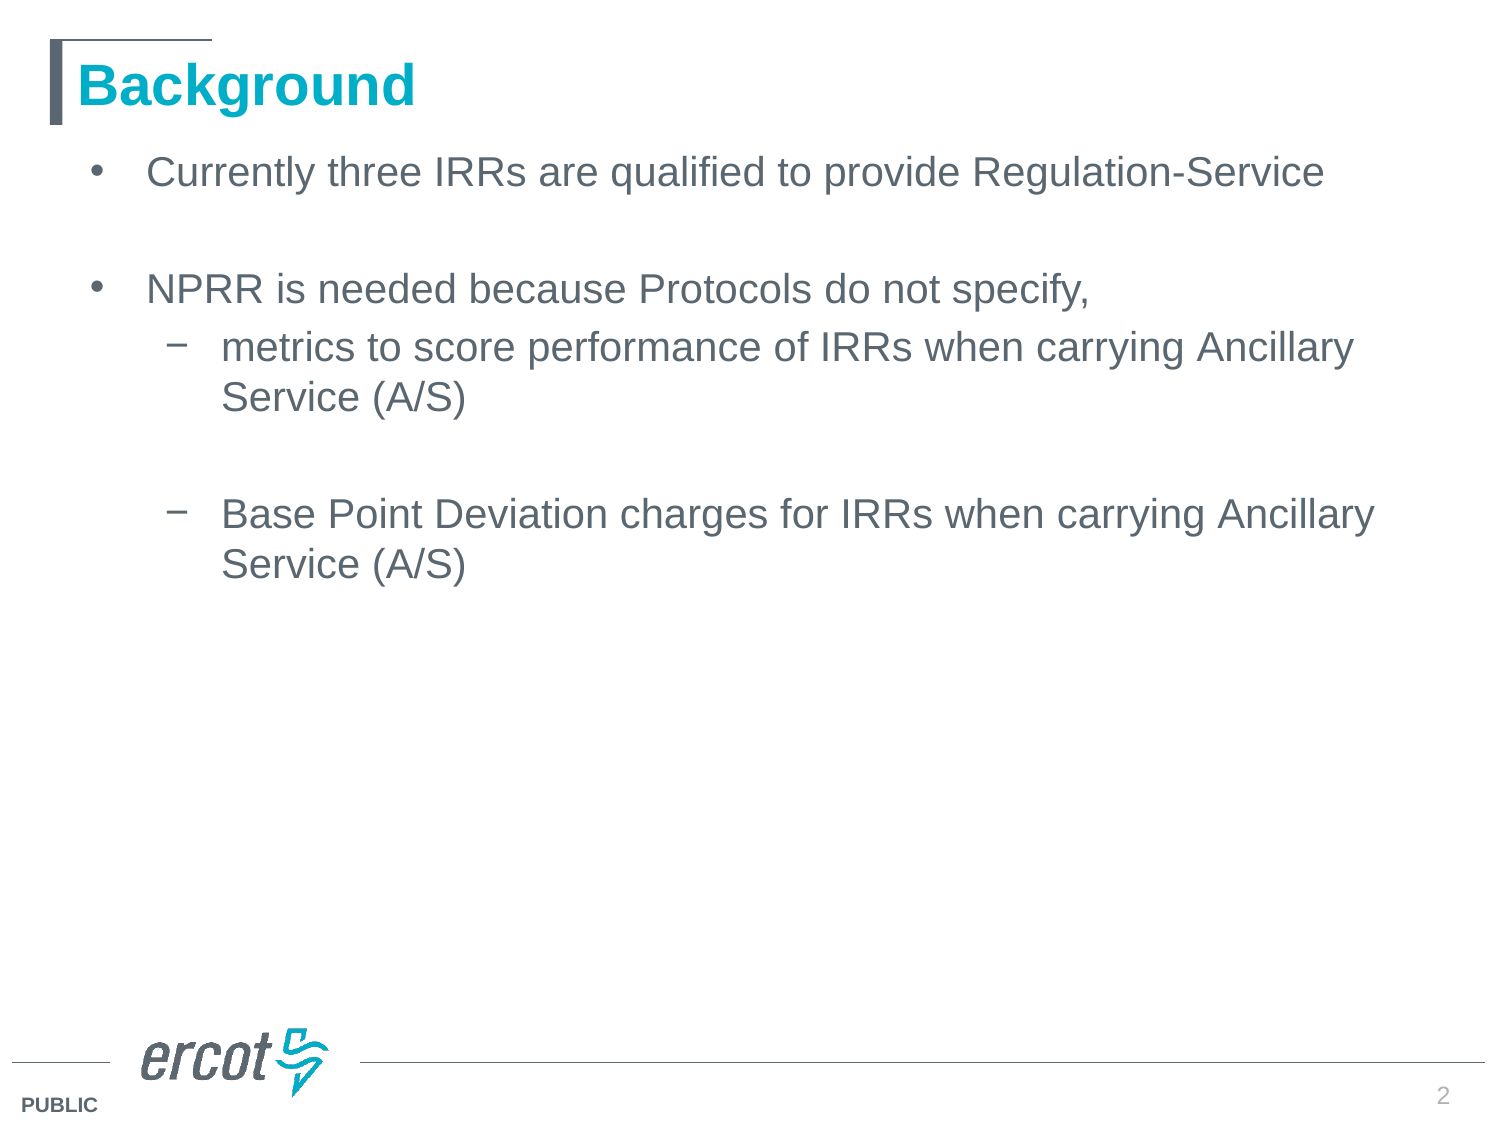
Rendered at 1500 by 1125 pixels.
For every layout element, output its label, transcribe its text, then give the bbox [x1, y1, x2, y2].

text_box Currently three IRRs are qualified to provide Regulation-Service NPRR is needed because Protocols do not specify, metrics to score performance of IRRs when carrying Ancillary Service (A/S) Base Point Deviation charges for IRRs when carrying Ancillary Service (A/S) [75, 137, 1450, 653]
slide_number 2 [1400, 1076, 1488, 1113]
picture [137, 1024, 332, 1100]
title Background [62, 39, 1450, 125]
